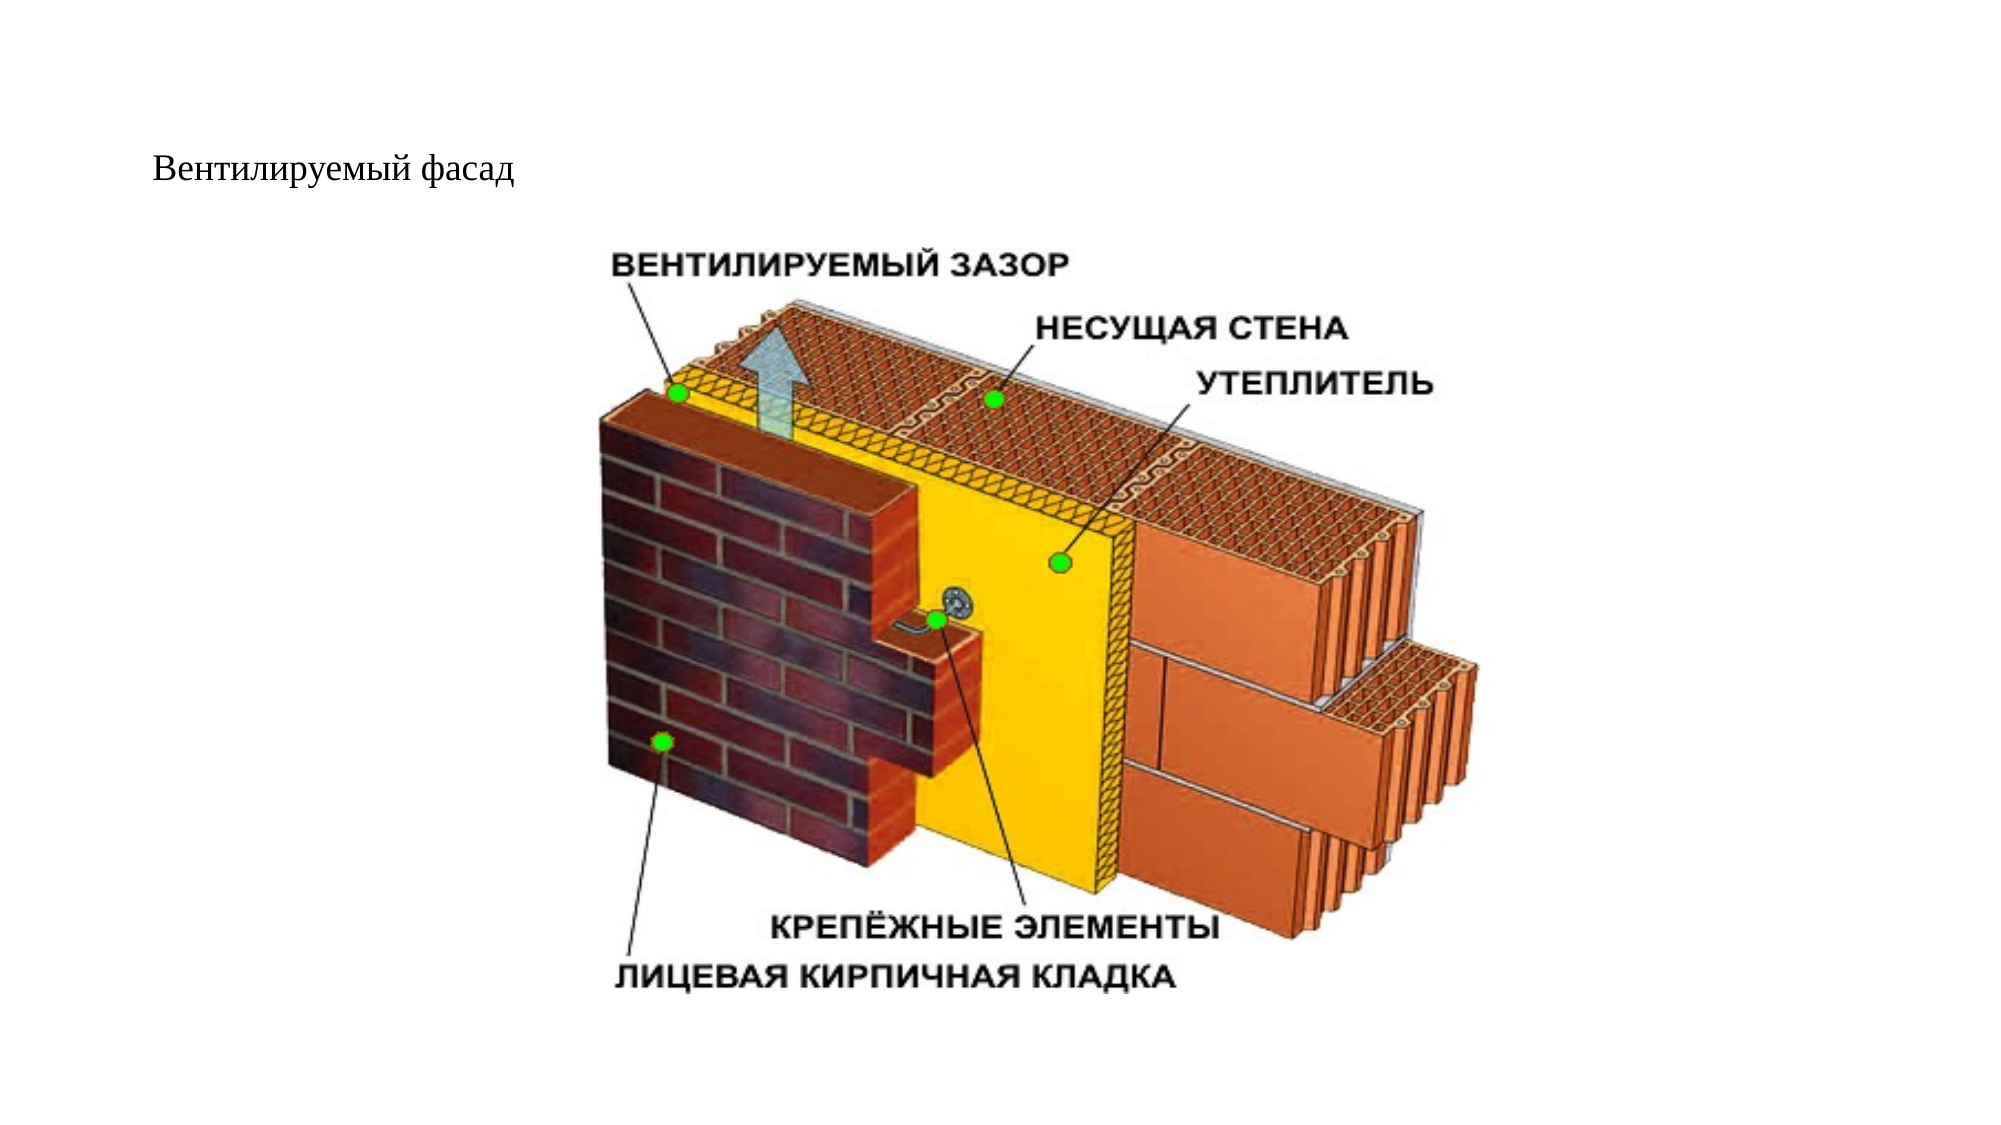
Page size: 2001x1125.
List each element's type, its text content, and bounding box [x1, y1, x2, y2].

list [598, 247, 1482, 994]
title Вентилируемый фасад [137, 59, 1863, 278]
